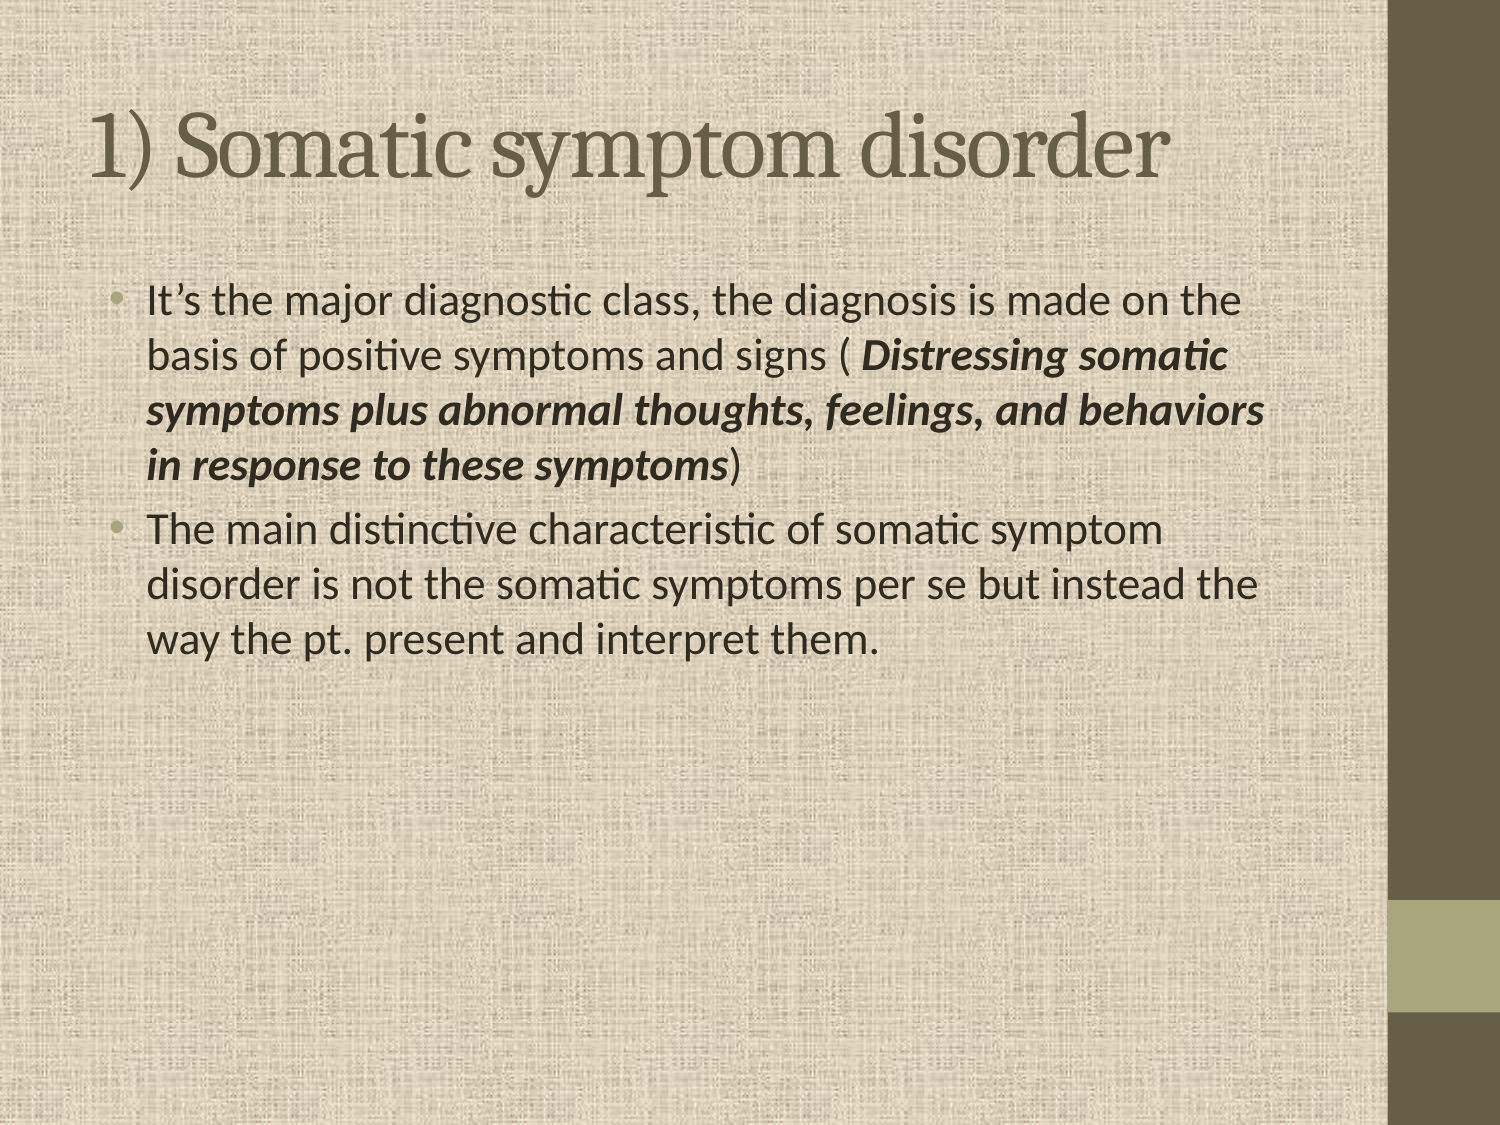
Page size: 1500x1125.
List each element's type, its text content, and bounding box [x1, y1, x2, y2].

title 1) Somatic symptom disorder [75, 45, 1325, 233]
list It’s the major diagnostic class, the diagnosis is made on the basis of positive symptoms and signs ( Distressing somatic symptoms plus abnormal thoughts, feelings, and behaviors in response to these symptoms) The main distinctive characteristic of somatic symptom disorder is not the somatic symptoms per se but instead the way the pt. present and interpret them. [75, 262, 1325, 1050]
picture [0, 0, 1387, 1125]
